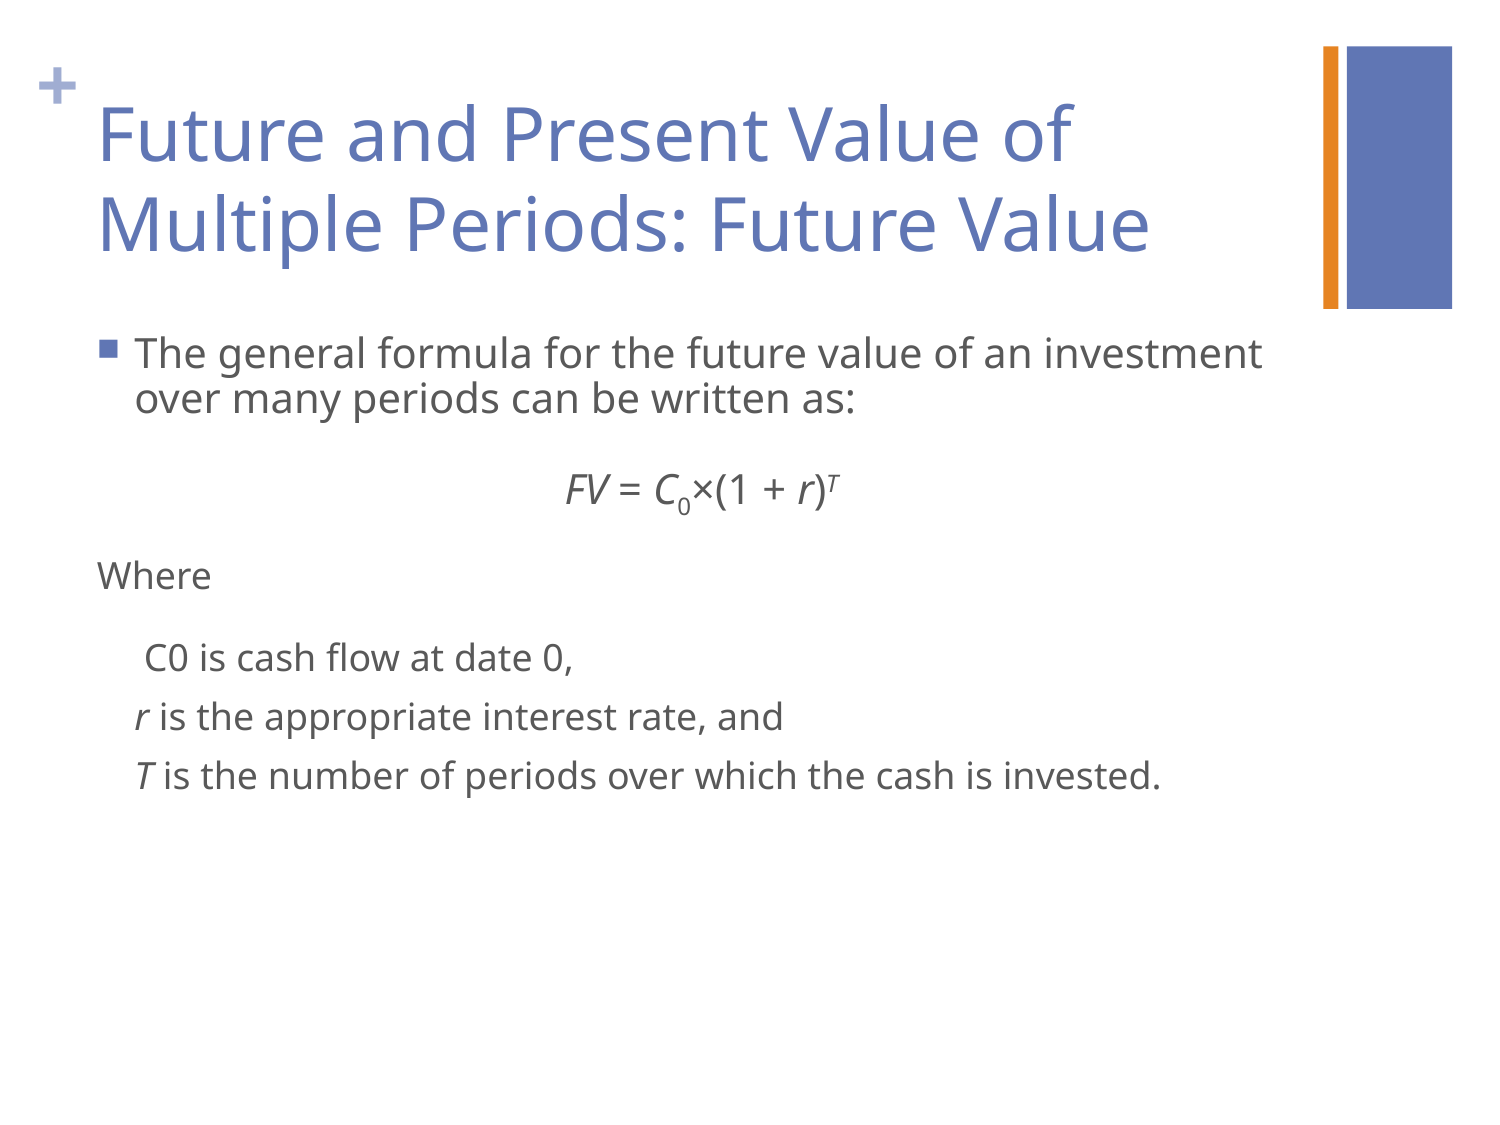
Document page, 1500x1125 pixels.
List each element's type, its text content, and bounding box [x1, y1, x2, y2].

title Future and Present Value of Multiple Periods: Future Value [81, 79, 1322, 263]
list The general formula for the future value of an investment over many periods can be written as: FV = C0×(1 + r)T Where C0 is cash flow at date 0, r is the appropriate interest rate, and T is the number of periods over which the cash is invested. [81, 324, 1322, 1005]
